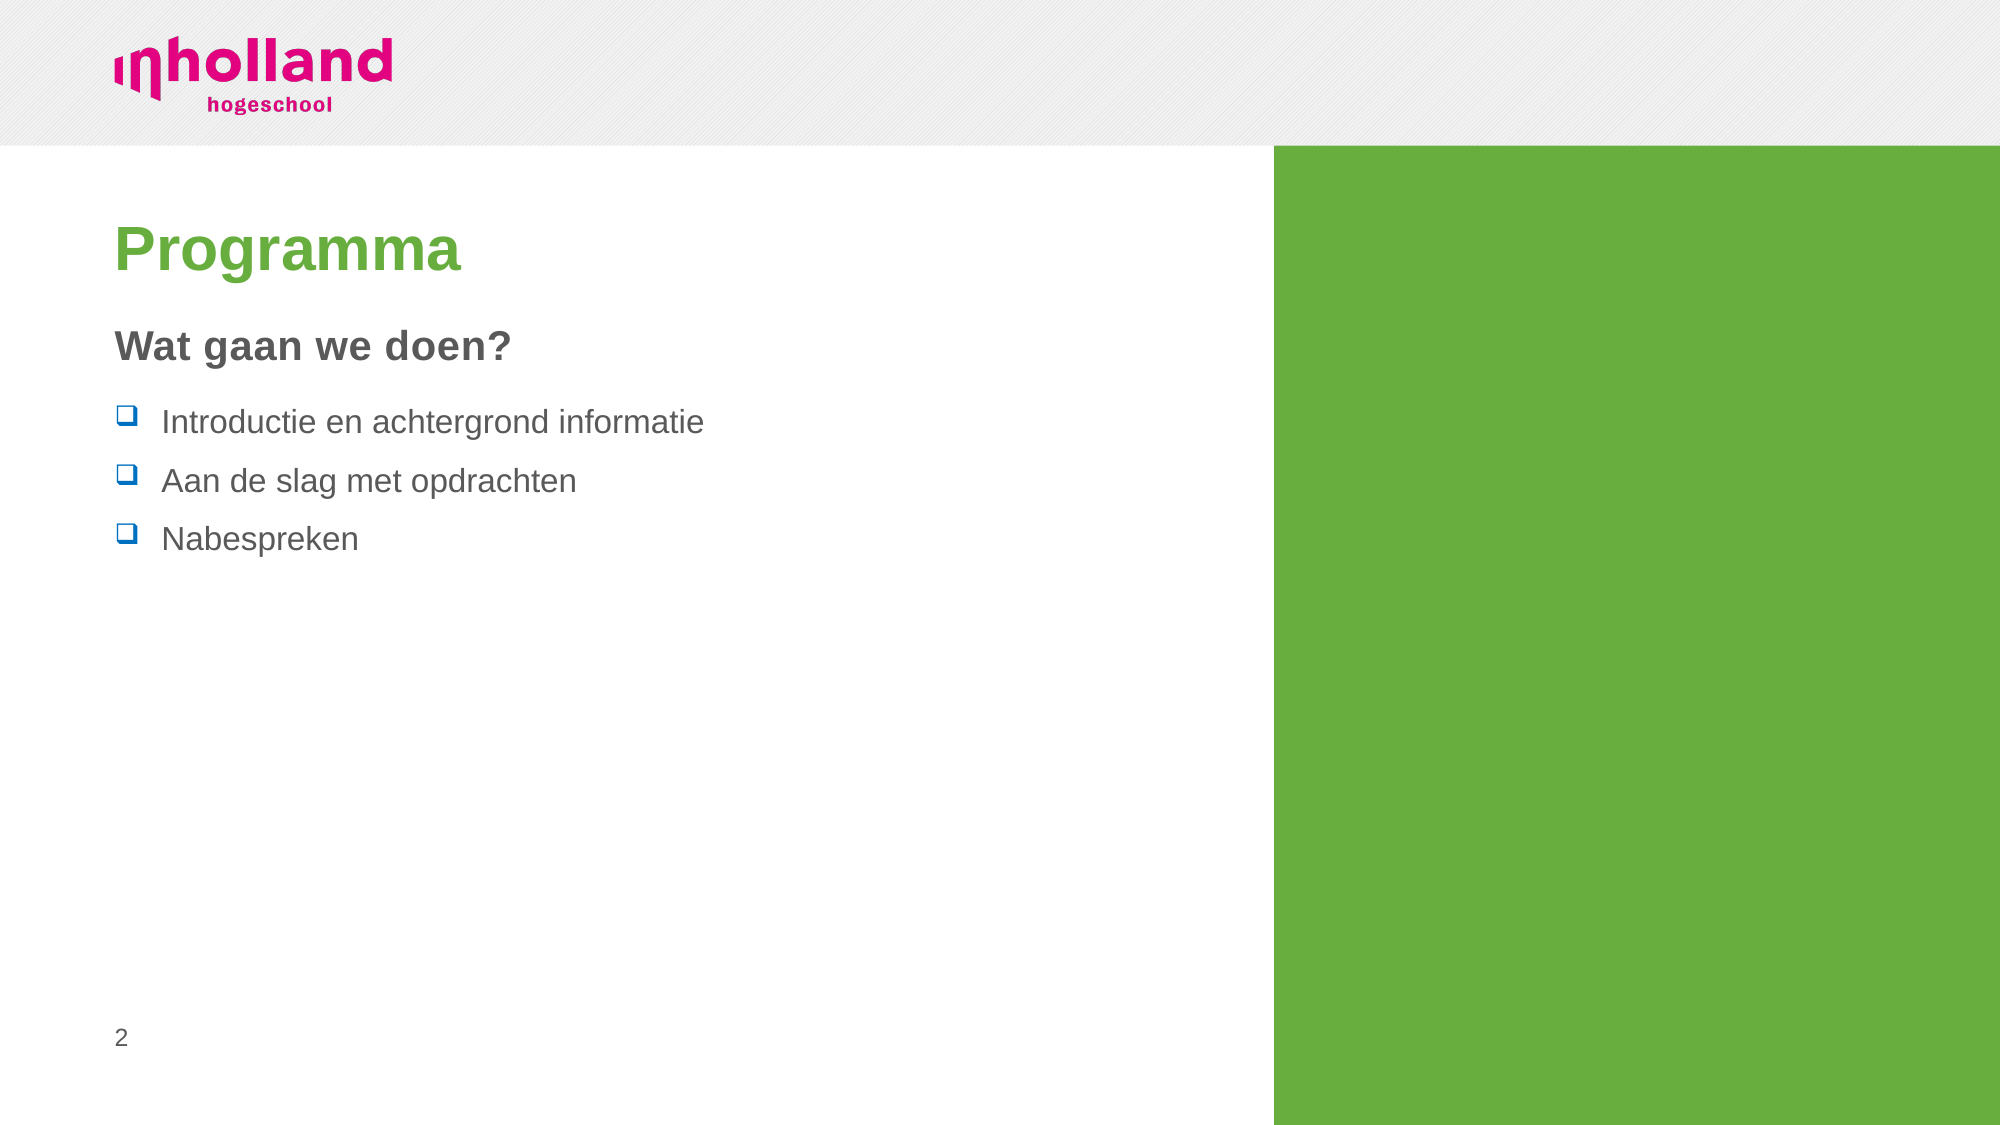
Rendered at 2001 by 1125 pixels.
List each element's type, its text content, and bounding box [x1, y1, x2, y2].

slide_number 2 [114, 1007, 222, 1067]
list [0, 0, 2000, 146]
list [114, 36, 392, 115]
list Wat gaan we doen? Introductie en achtergrond informatie Aan de slag met opdrachten Nabespreken [114, 318, 1216, 991]
title Programma [114, 209, 1216, 290]
